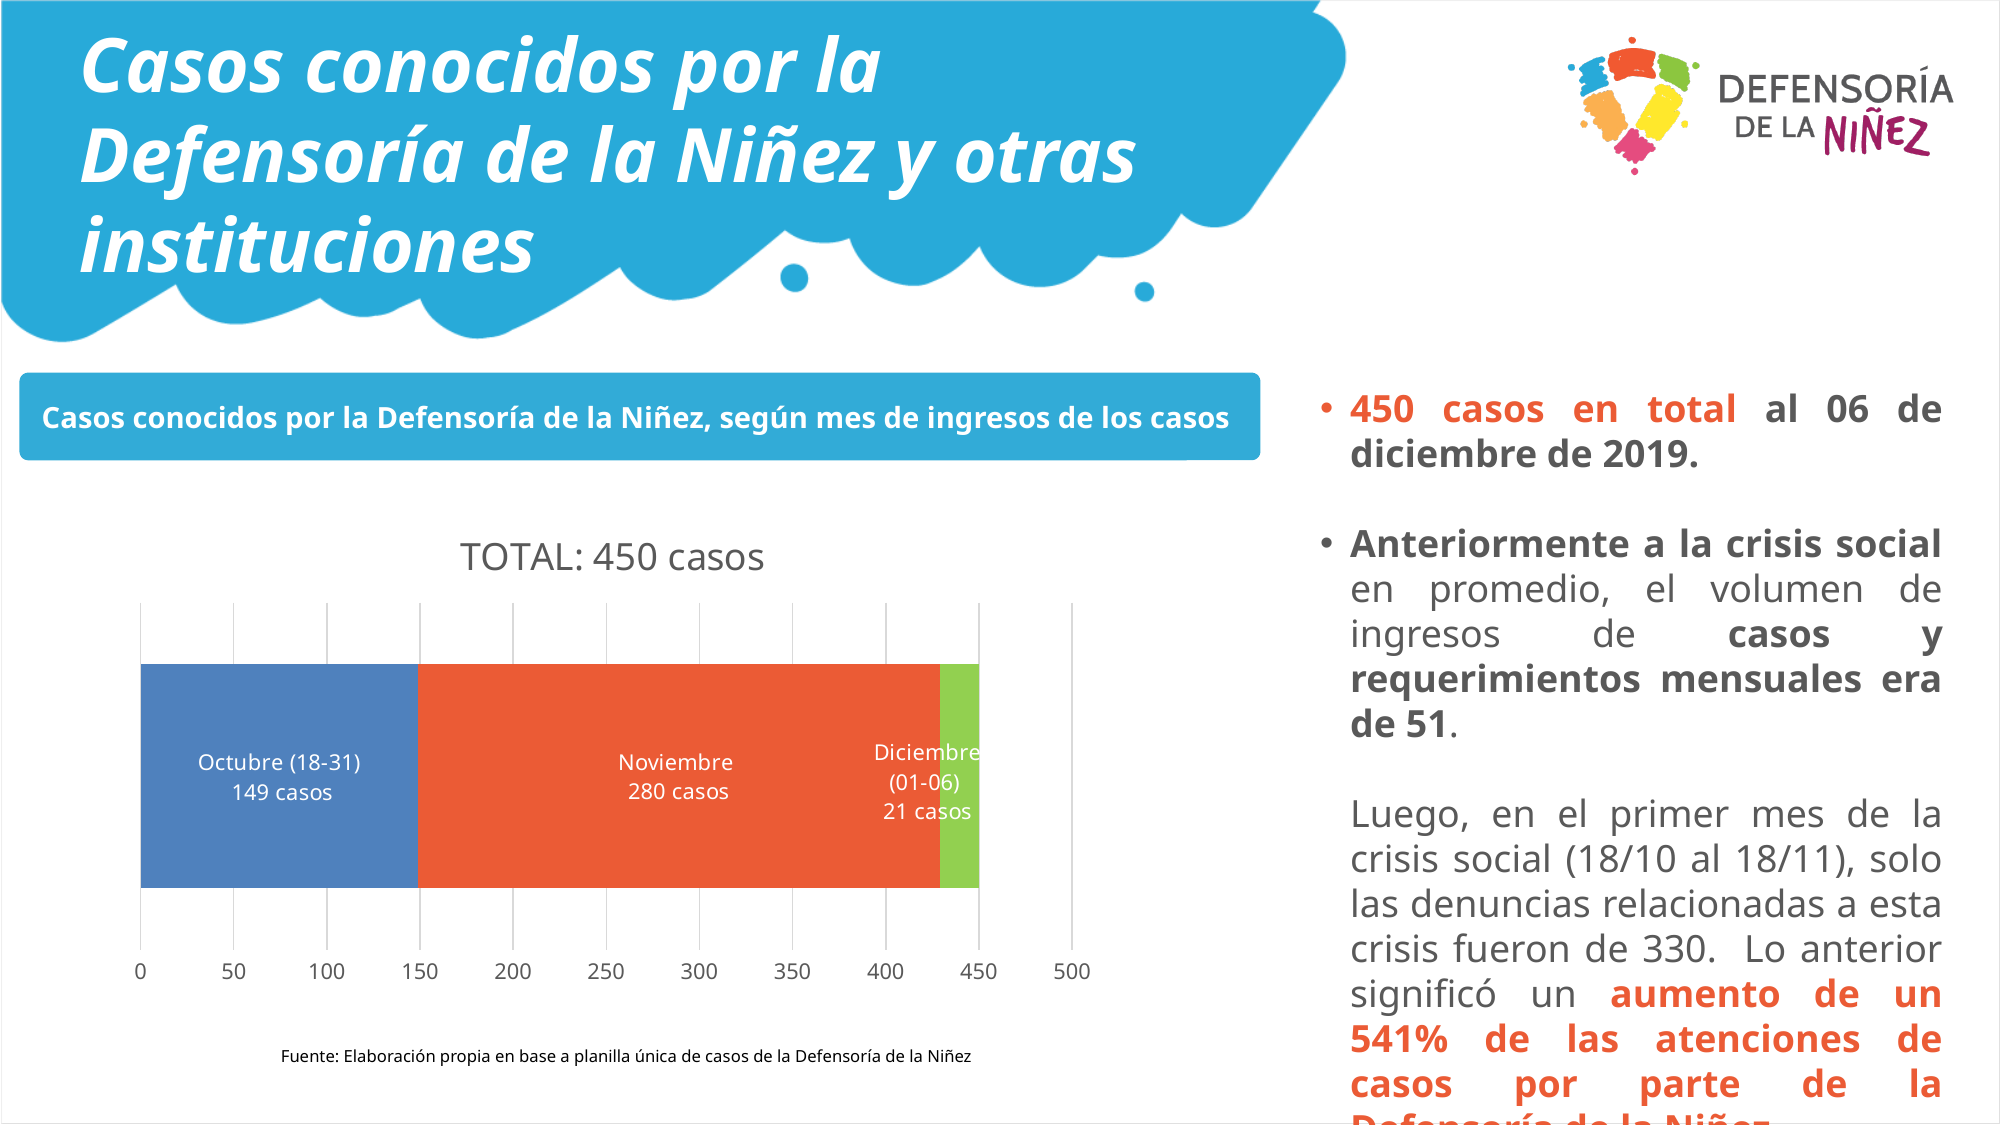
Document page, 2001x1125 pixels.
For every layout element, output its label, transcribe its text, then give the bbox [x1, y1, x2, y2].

text_box Fuente: Elaboración propia en base a planilla única de casos de la Defensoría de la Niñez [265, 1038, 988, 1074]
text_box 450 casos en total al 06 de diciembre de 2019. Anteriormente a la crisis social en promedio, el volumen de ingresos de casos y requerimientos mensuales era de 51. Luego, en el primer mes de la crisis social (18/10 al 18/11), solo las denuncias relacionadas a esta crisis fueron de 330. Lo anterior significó un aumento de un 541% de las atenciones de casos por parte de la Defensoría de la Niñez. [1305, 377, 1958, 1125]
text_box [23, 377, 1256, 456]
chart [114, 500, 1112, 996]
text_box Casos conocidos por la Defensoría de la Niñez y otras instituciones [64, 46, 1216, 258]
picture [0, 0, 2001, 1125]
